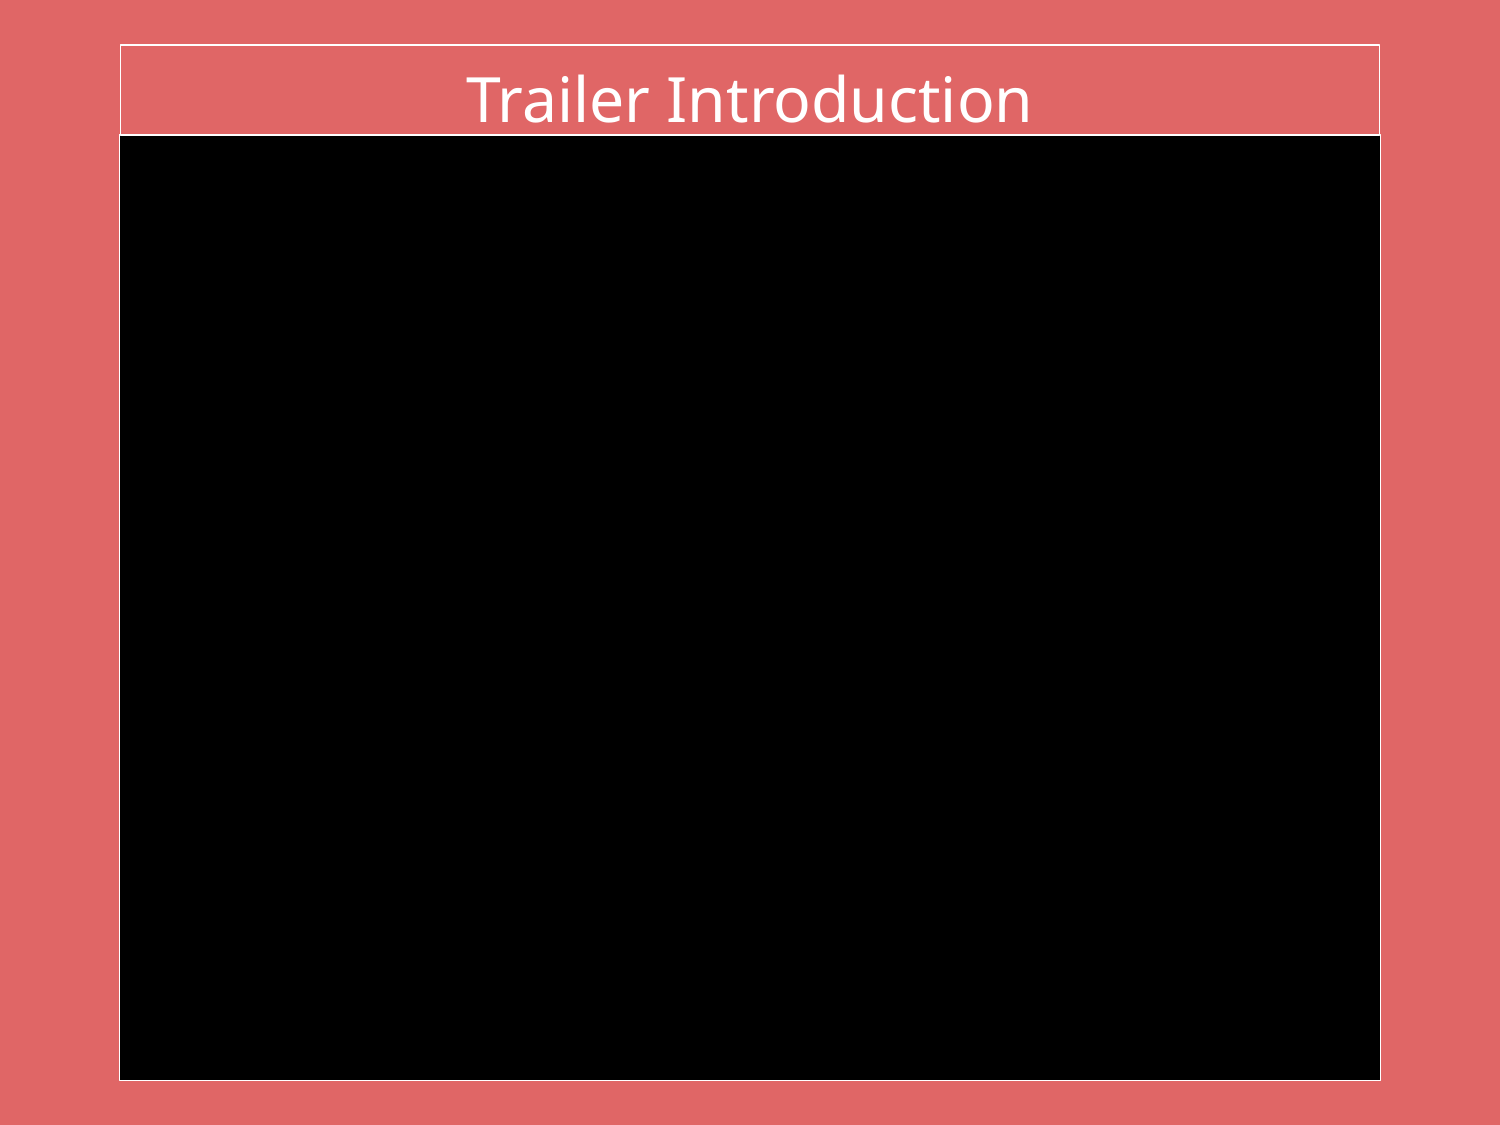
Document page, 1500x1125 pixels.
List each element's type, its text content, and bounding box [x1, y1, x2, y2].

picture [120, 135, 1380, 1080]
text_box Trailer Introduction [120, 45, 1380, 135]
